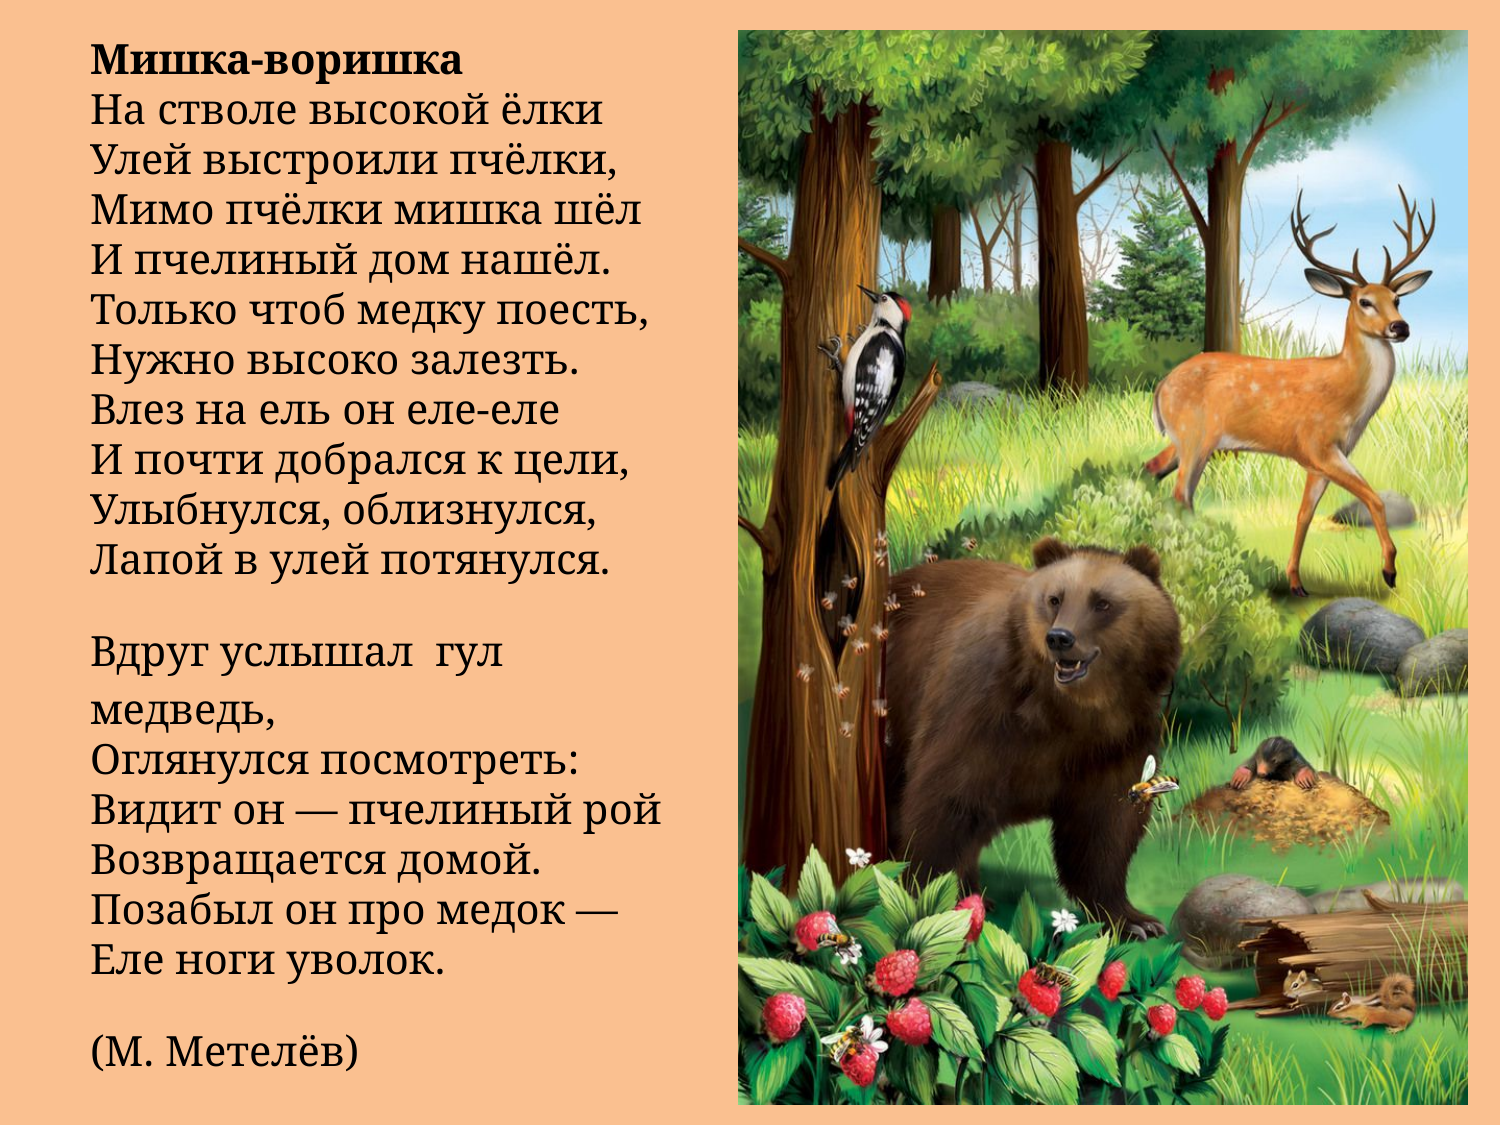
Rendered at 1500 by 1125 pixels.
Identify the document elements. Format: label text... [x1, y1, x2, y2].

title Мишка-воришка На стволе высокой ёлки Улей выстроили пчёлки, Мимо пчёлки мишка шёл И пчелиный дом нашёл. Только чтоб медку поесть, Нужно высоко залезть. Влез на ель он еле-еле И почти добрался к цели, Улыбнулся, облизнулся, Лапой в улей потянулся. Вдруг услышал гул медведь, Оглянулся посмотреть: Видит он — пчелиный рой Возвращается домой. Позабыл он про медок — Еле ноги уволок. (М. Метелёв) [74, 44, 715, 1071]
picture [738, 30, 1468, 1106]
